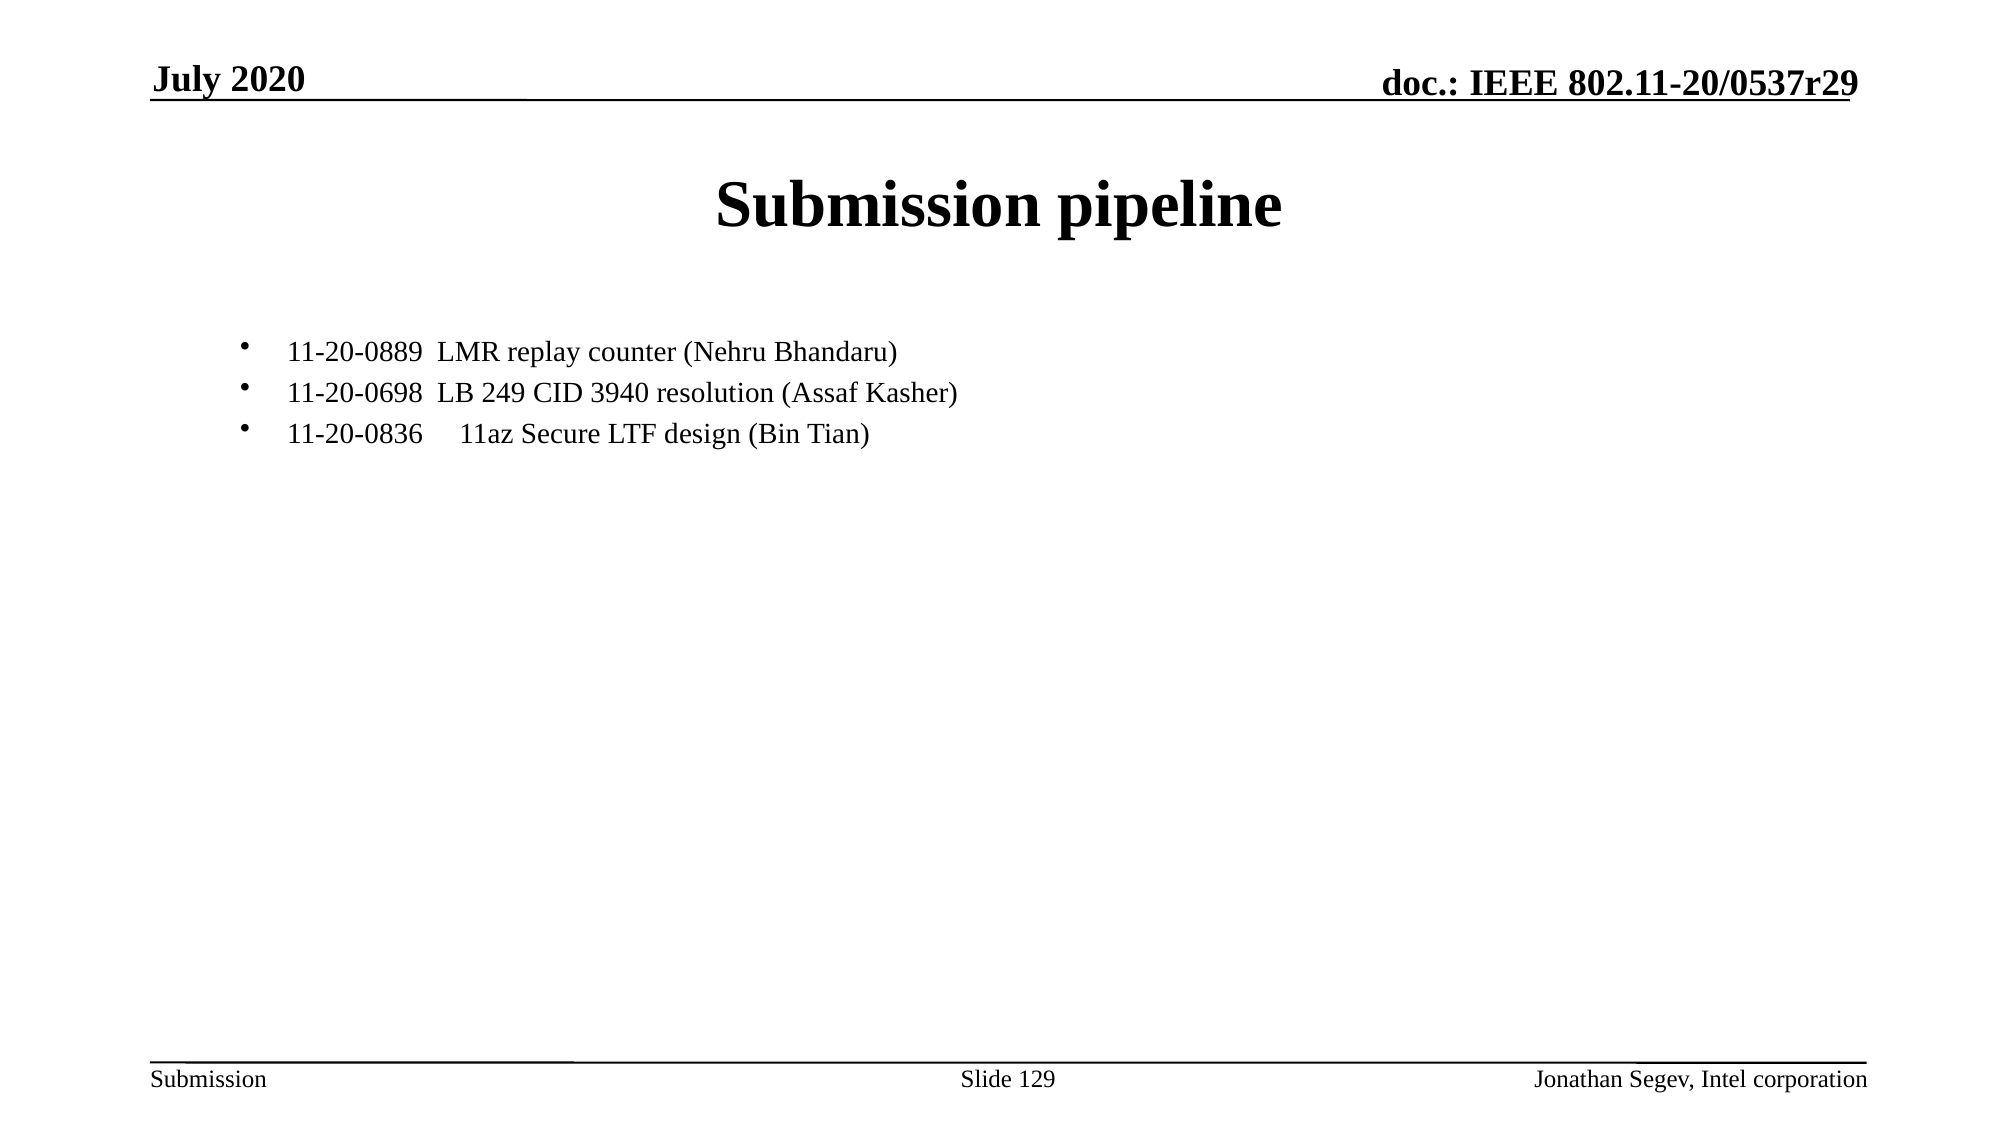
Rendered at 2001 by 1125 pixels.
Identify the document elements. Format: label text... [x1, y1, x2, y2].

footer Jonathan Segev, Intel corporation [1171, 1061, 1869, 1093]
list 11-20-0889 LMR replay counter (Nehru Bhandaru) 11-20-0698 LB 249 CID 3940 resolution (Assaf Kasher) 11-20-0836 11az Secure LTF design (Bin Tian) [149, 324, 1850, 1000]
title Submission pipeline [149, 112, 1850, 288]
slide_number Slide 129 [950, 1061, 1067, 1123]
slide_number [152, 54, 563, 100]
